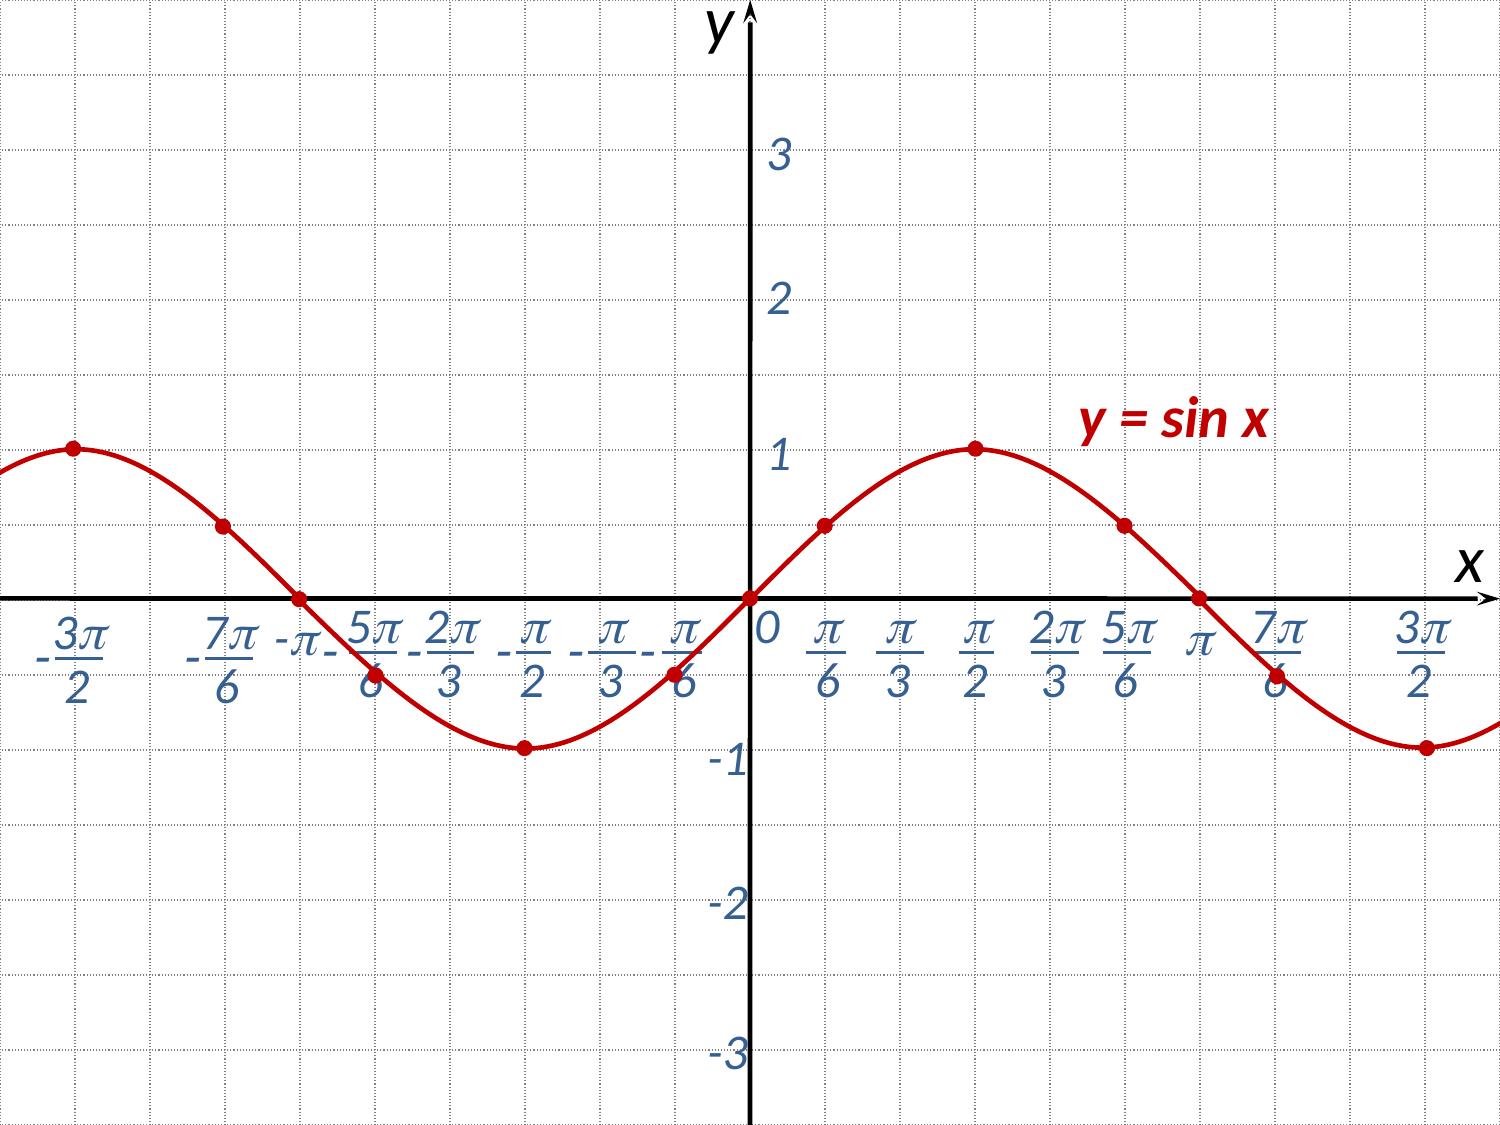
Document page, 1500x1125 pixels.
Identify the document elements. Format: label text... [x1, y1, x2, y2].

table_cell [1200, 1050, 1275, 1125]
table_header [375, 0, 450, 75]
table_cell [825, 150, 900, 225]
table_cell [525, 225, 600, 300]
table_cell [675, 975, 747, 1050]
table_cell [1275, 225, 1350, 300]
table_cell [0, 825, 75, 900]
table_cell [1125, 300, 1200, 372]
table_cell [450, 900, 525, 975]
table_cell [825, 225, 900, 300]
table_cell [525, 761, 600, 825]
table_cell [600, 975, 675, 1050]
table_cell [0, 150, 75, 225]
table_cell [525, 975, 600, 1050]
table_cell [450, 225, 525, 300]
table_cell [1285, 375, 1350, 448]
table_cell [0, 761, 75, 825]
table_cell [1200, 300, 1275, 372]
table_cell [225, 225, 300, 300]
table_cell [753, 825, 825, 900]
table_cell [1125, 825, 1200, 900]
table_cell [225, 150, 300, 225]
table_cell [825, 761, 900, 825]
table_cell [675, 1050, 747, 1125]
table_cell [375, 150, 450, 225]
table_cell [1050, 75, 1125, 150]
table_cell [675, 375, 747, 448]
table_cell [75, 300, 150, 375]
table_cell [600, 375, 675, 448]
table_header [675, 0, 747, 75]
table_cell [1425, 150, 1500, 225]
table_header [1350, 0, 1425, 75]
table_cell [0, 75, 75, 150]
table_cell [975, 900, 1050, 975]
table_cell [1200, 225, 1275, 300]
text_box -3 [692, 1011, 763, 1087]
table_cell [975, 225, 1050, 300]
table_cell [1425, 1050, 1500, 1125]
table_cell [1050, 375, 1063, 448]
table_header [525, 0, 600, 75]
table_cell [1350, 825, 1425, 900]
table_cell [1125, 75, 1200, 150]
table_cell [1050, 300, 1125, 375]
table_cell [1350, 75, 1425, 150]
table_cell [225, 75, 300, 150]
table_cell [753, 375, 825, 448]
table_cell [753, 300, 825, 375]
table_cell [1275, 900, 1350, 975]
table_cell [450, 75, 525, 150]
table_cell [900, 300, 975, 375]
table_header [1425, 0, 1500, 75]
table_header [975, 0, 1050, 75]
table_cell [0, 975, 75, 1050]
table_cell [753, 900, 825, 975]
table_cell [1350, 1050, 1425, 1125]
table_cell [225, 900, 300, 975]
table_cell [753, 761, 825, 825]
table_cell [975, 75, 1050, 150]
table_cell [525, 150, 600, 225]
table_header [300, 0, 375, 75]
text_box 3 [751, 113, 807, 188]
table_cell [675, 225, 747, 300]
table_cell [1200, 761, 1275, 825]
table_cell [900, 900, 975, 975]
table_cell [150, 150, 225, 225]
table_cell [1350, 225, 1425, 300]
table_cell [375, 1050, 450, 1125]
table_cell [600, 225, 675, 300]
table_cell [1050, 975, 1125, 1050]
table_cell [825, 300, 900, 375]
table_cell [600, 825, 675, 900]
table_cell [1050, 1050, 1125, 1125]
table_cell [753, 975, 825, 1050]
table_cell [1050, 900, 1125, 975]
table_cell [1350, 300, 1425, 375]
table_cell [1125, 1050, 1200, 1125]
table_header [0, 0, 75, 75]
text_box [967, 440, 984, 448]
table_header [900, 0, 975, 75]
table_cell [1350, 375, 1425, 448]
table_cell [375, 225, 450, 300]
table_cell [1125, 900, 1200, 975]
table_cell [300, 975, 375, 1050]
table_cell [375, 300, 450, 375]
table_header [600, 0, 675, 75]
table_cell [1200, 150, 1275, 225]
table_cell [825, 900, 900, 975]
table_cell [1425, 300, 1500, 375]
table_cell [450, 1050, 525, 1125]
table_cell [75, 150, 150, 225]
table_cell [300, 825, 375, 900]
table_cell [225, 761, 300, 825]
table_cell [150, 75, 225, 150]
table_cell [1425, 975, 1500, 1050]
table_cell [225, 825, 300, 900]
table_cell [753, 225, 825, 300]
table_cell [0, 225, 75, 300]
table_cell [225, 975, 300, 1050]
table_cell [825, 975, 900, 1050]
table_cell [1200, 825, 1275, 900]
table_cell [75, 75, 150, 150]
table_cell [1425, 761, 1500, 825]
table_cell [0, 900, 75, 975]
table_cell [975, 975, 1050, 1050]
table_cell [150, 300, 225, 375]
table_header [1125, 0, 1200, 75]
table_cell [300, 225, 375, 300]
table_cell [600, 75, 675, 150]
table_cell [300, 761, 375, 825]
table_cell [450, 300, 525, 375]
table_cell [753, 150, 825, 225]
table_cell [225, 300, 300, 375]
table_cell [1350, 150, 1425, 225]
table_cell [900, 825, 975, 900]
text_box -2 [692, 861, 763, 937]
table_cell [1425, 375, 1500, 448]
table_cell [1125, 761, 1200, 825]
table_cell [450, 150, 525, 225]
table_cell [300, 375, 375, 448]
table_cell [75, 375, 150, 448]
table_cell [525, 300, 600, 375]
table_cell [375, 975, 450, 1050]
table_cell [150, 825, 225, 900]
table_cell [300, 1050, 375, 1125]
table_cell [375, 375, 450, 448]
text_box [65, 440, 82, 448]
table_cell [1350, 900, 1425, 975]
table_cell [375, 761, 450, 825]
table_cell [1275, 975, 1350, 1050]
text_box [0, 448, 1500, 750]
table_cell [450, 975, 525, 1050]
table_cell [975, 761, 1050, 825]
table_cell [753, 1050, 825, 1125]
table_cell [525, 900, 600, 975]
table_cell [1050, 225, 1125, 300]
table_cell [0, 375, 75, 448]
table_cell [75, 825, 150, 900]
table_cell [450, 761, 525, 825]
table_cell [75, 1050, 150, 1125]
table_cell [1275, 1050, 1350, 1125]
table_cell [1425, 825, 1500, 900]
table_cell [900, 1050, 975, 1125]
table_cell [75, 975, 150, 1050]
table_cell [150, 900, 225, 975]
table_cell [525, 1050, 600, 1125]
table_cell [150, 1050, 225, 1125]
table_cell [600, 761, 675, 825]
table_cell [1350, 975, 1425, 1050]
table_cell [675, 761, 747, 825]
table_header [1275, 0, 1350, 75]
table_cell [525, 375, 600, 448]
table_cell [900, 761, 975, 825]
table_cell [1050, 761, 1125, 825]
table_cell [1275, 300, 1350, 375]
table_cell [675, 300, 747, 375]
table_cell [375, 825, 450, 900]
table_cell [450, 375, 525, 448]
table_cell [825, 825, 900, 900]
text_box y [689, 0, 750, 65]
table_cell [225, 375, 300, 448]
table_cell [75, 761, 150, 825]
table_cell [300, 150, 375, 225]
table_cell [1050, 150, 1125, 225]
table_cell [600, 150, 675, 225]
table_cell [753, 75, 825, 150]
table_cell [975, 1050, 1050, 1125]
table_cell [975, 825, 1050, 900]
table_header [825, 0, 900, 75]
table_cell [300, 900, 375, 975]
table_cell [450, 825, 525, 900]
table_cell [225, 1050, 300, 1125]
table_cell [675, 150, 747, 225]
table_cell [1200, 75, 1275, 150]
table_cell [900, 75, 975, 150]
table_cell [825, 375, 900, 448]
table_header [225, 0, 300, 75]
table_cell [300, 300, 375, 375]
table_cell [900, 150, 975, 225]
text_box y = sin x [1063, 372, 1285, 448]
table_cell [0, 1050, 75, 1125]
text_box 2 [751, 256, 807, 332]
table_cell [1125, 975, 1200, 1050]
table_cell [150, 761, 225, 825]
table_cell [150, 375, 225, 448]
table_cell [75, 900, 150, 975]
table_cell [900, 225, 975, 300]
table_cell [1200, 900, 1275, 975]
text_box -1 [692, 761, 763, 793]
table_cell [525, 75, 600, 150]
table_cell [975, 375, 1050, 448]
table_cell [1275, 761, 1350, 825]
table_cell [1125, 150, 1200, 225]
table_cell [1275, 75, 1350, 150]
table_cell [300, 75, 375, 150]
table_cell [1200, 975, 1275, 1050]
table_cell [375, 900, 450, 975]
table_header [75, 0, 150, 75]
table_cell [675, 900, 747, 975]
table_cell [675, 825, 747, 900]
table_cell [150, 225, 225, 300]
table_cell [900, 975, 975, 1050]
table_cell [525, 825, 600, 900]
table_cell [900, 375, 975, 448]
table_cell [675, 75, 747, 150]
table_cell [975, 150, 1050, 225]
table_cell [0, 300, 75, 375]
table_header [450, 0, 525, 75]
table_cell [150, 975, 225, 1050]
table_cell [825, 75, 900, 150]
table_cell [600, 300, 675, 375]
table_cell [75, 225, 150, 300]
text_box 1 [751, 412, 807, 448]
table_cell [1275, 825, 1350, 900]
table_cell [825, 1050, 900, 1125]
table_cell [1275, 150, 1350, 225]
table_cell [1125, 225, 1200, 300]
table_cell [1050, 825, 1125, 900]
table_cell [975, 300, 1050, 375]
table_cell [600, 1050, 675, 1125]
table_header [1200, 0, 1275, 75]
table_header [750, 0, 825, 75]
table_header [150, 0, 225, 75]
table_cell [600, 900, 675, 975]
table_cell [375, 75, 450, 150]
table_cell [1350, 761, 1425, 825]
table_cell [1425, 900, 1500, 975]
table_header [1050, 0, 1125, 75]
table_cell [1425, 75, 1500, 150]
table_cell [1425, 225, 1500, 300]
